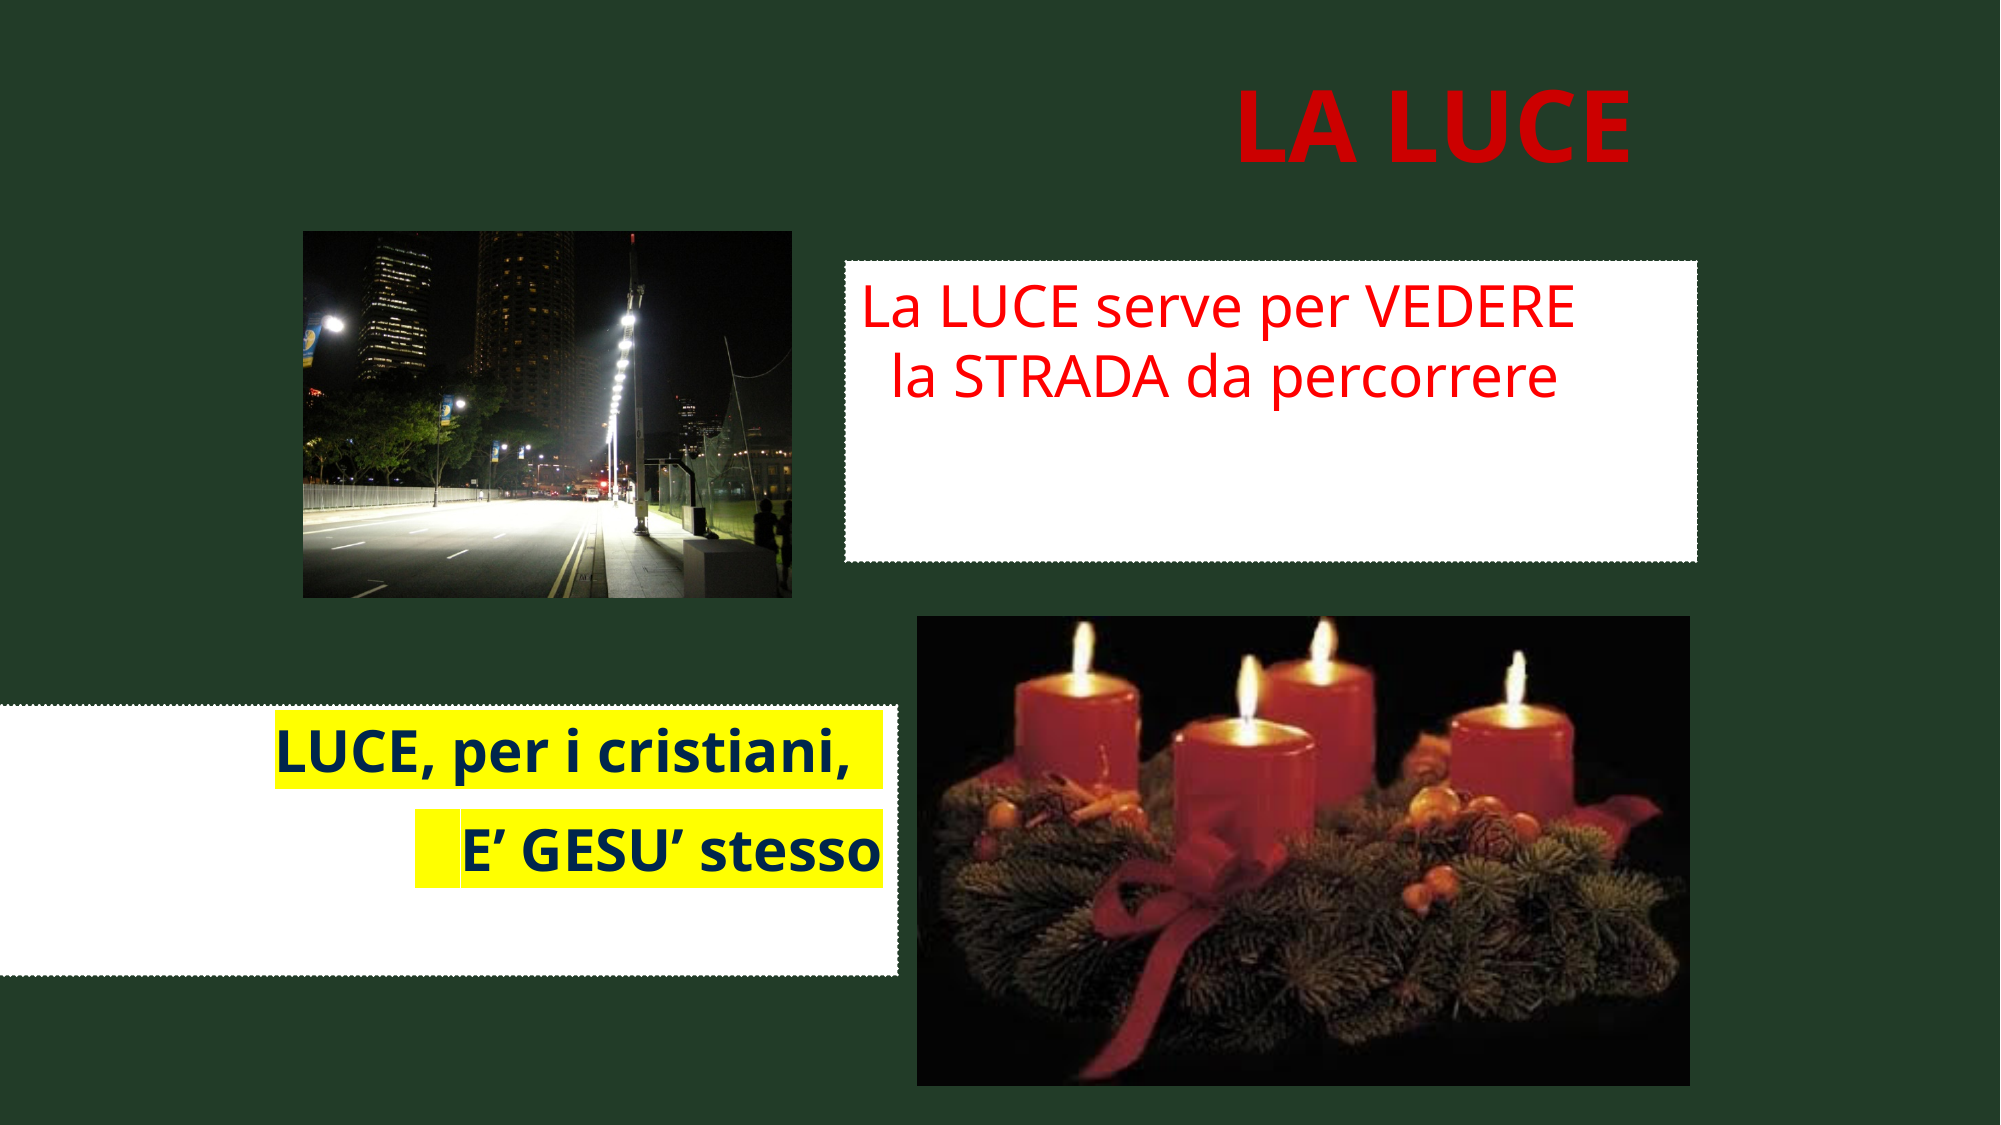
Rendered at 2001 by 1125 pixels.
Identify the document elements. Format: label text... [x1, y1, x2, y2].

picture [916, 616, 1691, 1086]
text_box LA LUCE [586, 54, 1650, 190]
text_box La LUCE serve per VEDERE la STRADA da percorrere VEDERE la STRADA da percorrere [845, 261, 1697, 562]
picture [302, 231, 792, 599]
text_box l E’ lLUCE, per i cristiani, E’ GESU’ stesso SU’ stesso [0, 706, 898, 976]
